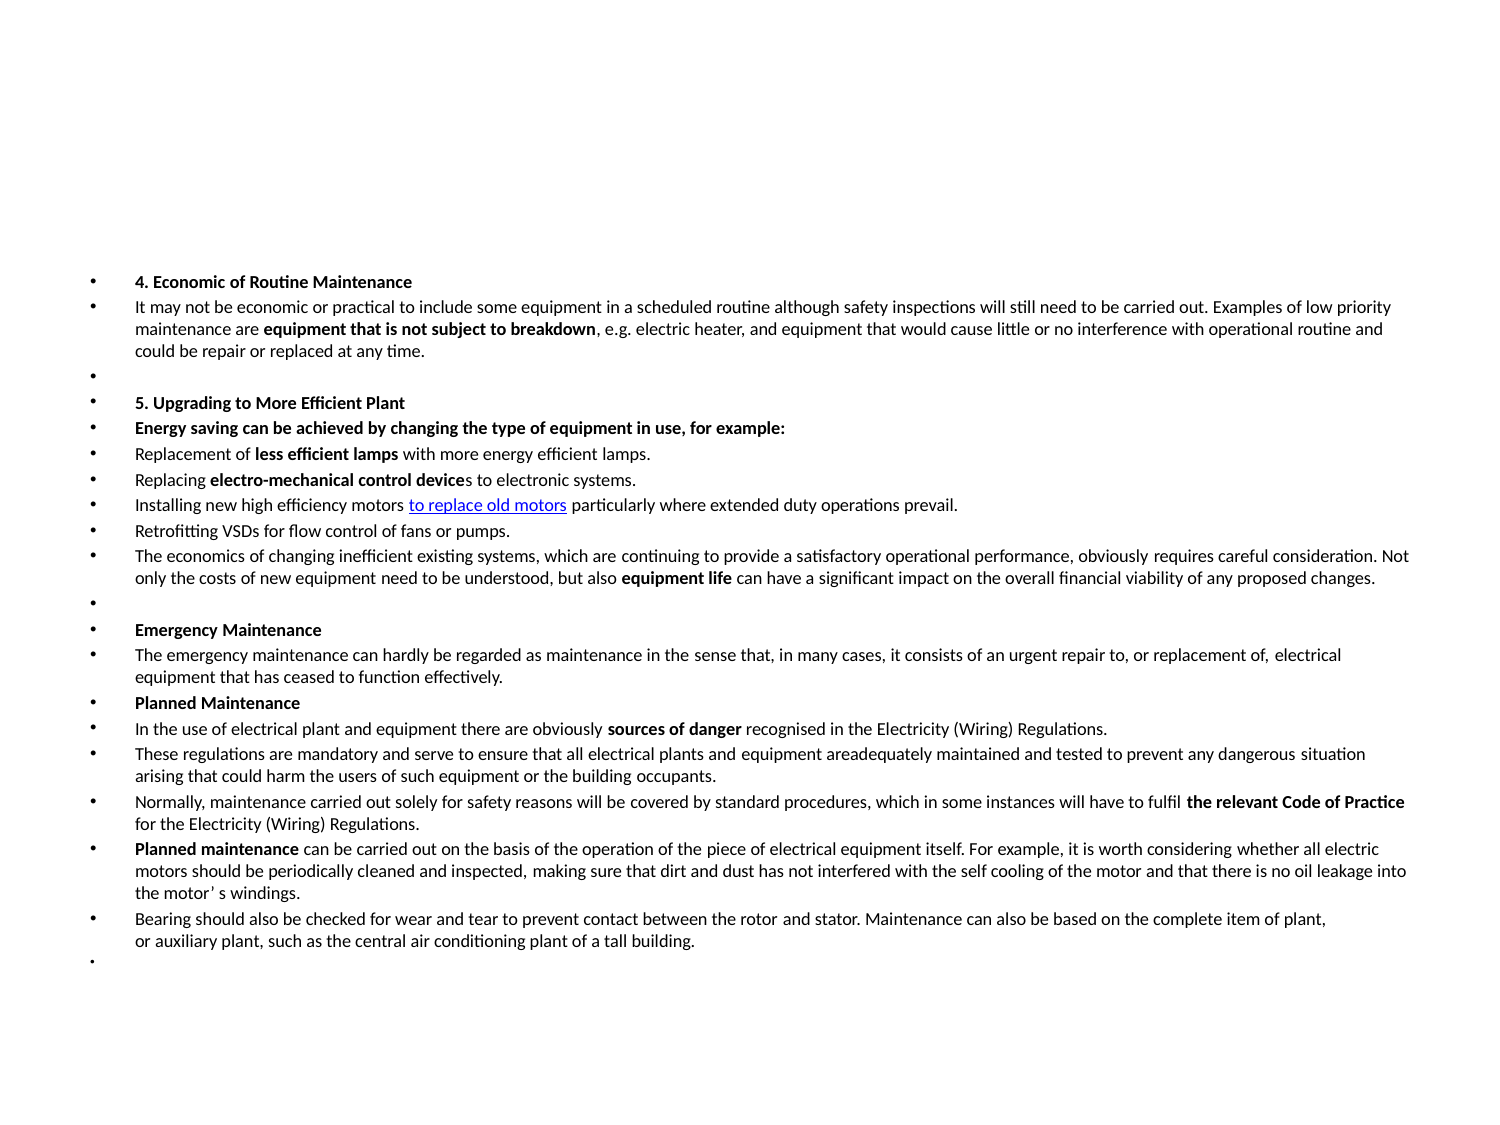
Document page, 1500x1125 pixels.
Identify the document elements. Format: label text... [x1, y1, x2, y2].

list 4. Economic of Routine Maintenance It may not be economic or practical to include some equipment in a scheduled routine although safety inspections will still need to be carried out. Examples of low priority maintenance are equipment that is not subject to breakdown, e.g. electric heater, and equipment that would cause little or no interference with operational routine and could be repair or replaced at any time. 5. Upgrading to More Efficient Plant Energy saving can be achieved by changing the type of equipment in use, for example: Replacement of less efficient lamps with more energy efficient lamps. Replacing electro-mechanical control devices to electronic systems. Installing new high efficiency motors to replace old motors particularly where extended duty operations prevail. Retrofitting VSDs for flow control of fans or pumps. The economics of changing inefficient existing systems, which are continuing to provide a satisfactory operational performance, obviously requires careful consideration. Not only the costs of new equipment need to be understood, but also equipment life can have a significant impact on the overall financial viability of any proposed changes. Emergency Maintenance The emergency maintenance can hardly be regarded as maintenance in the sense that, in many cases, it consists of an urgent repair to, or replacement of, electrical equipment that has ceased to function effectively. Planned Maintenance In the use of electrical plant and equipment there are obviously sources of danger recognised in the Electricity (Wiring) Regulations. These regulations are mandatory and serve to ensure that all electrical plants and equipment areadequately maintained and tested to prevent any dangerous situation arising that could harm the users of such equipment or the building occupants. Normally, maintenance carried out solely for safety reasons will be covered by standard procedures, which in some instances will have to fulfil the relevant Code of Practice for the Electricity (Wiring) Regulations. Planned maintenance can be carried out on the basis of the operation of the piece of electrical equipment itself. For example, it is worth considering whether all electric motors should be periodically cleaned and inspected, making sure that dirt and dust has not interfered with the self cooling of the motor and that there is no oil leakage into the motor’ s windings. Bearing should also be checked for wear and tear to prevent contact between the rotor and stator. Maintenance can also be based on the complete item of plant, or auxiliary plant, such as the central air conditioning plant of a tall building. [75, 262, 1425, 1005]
